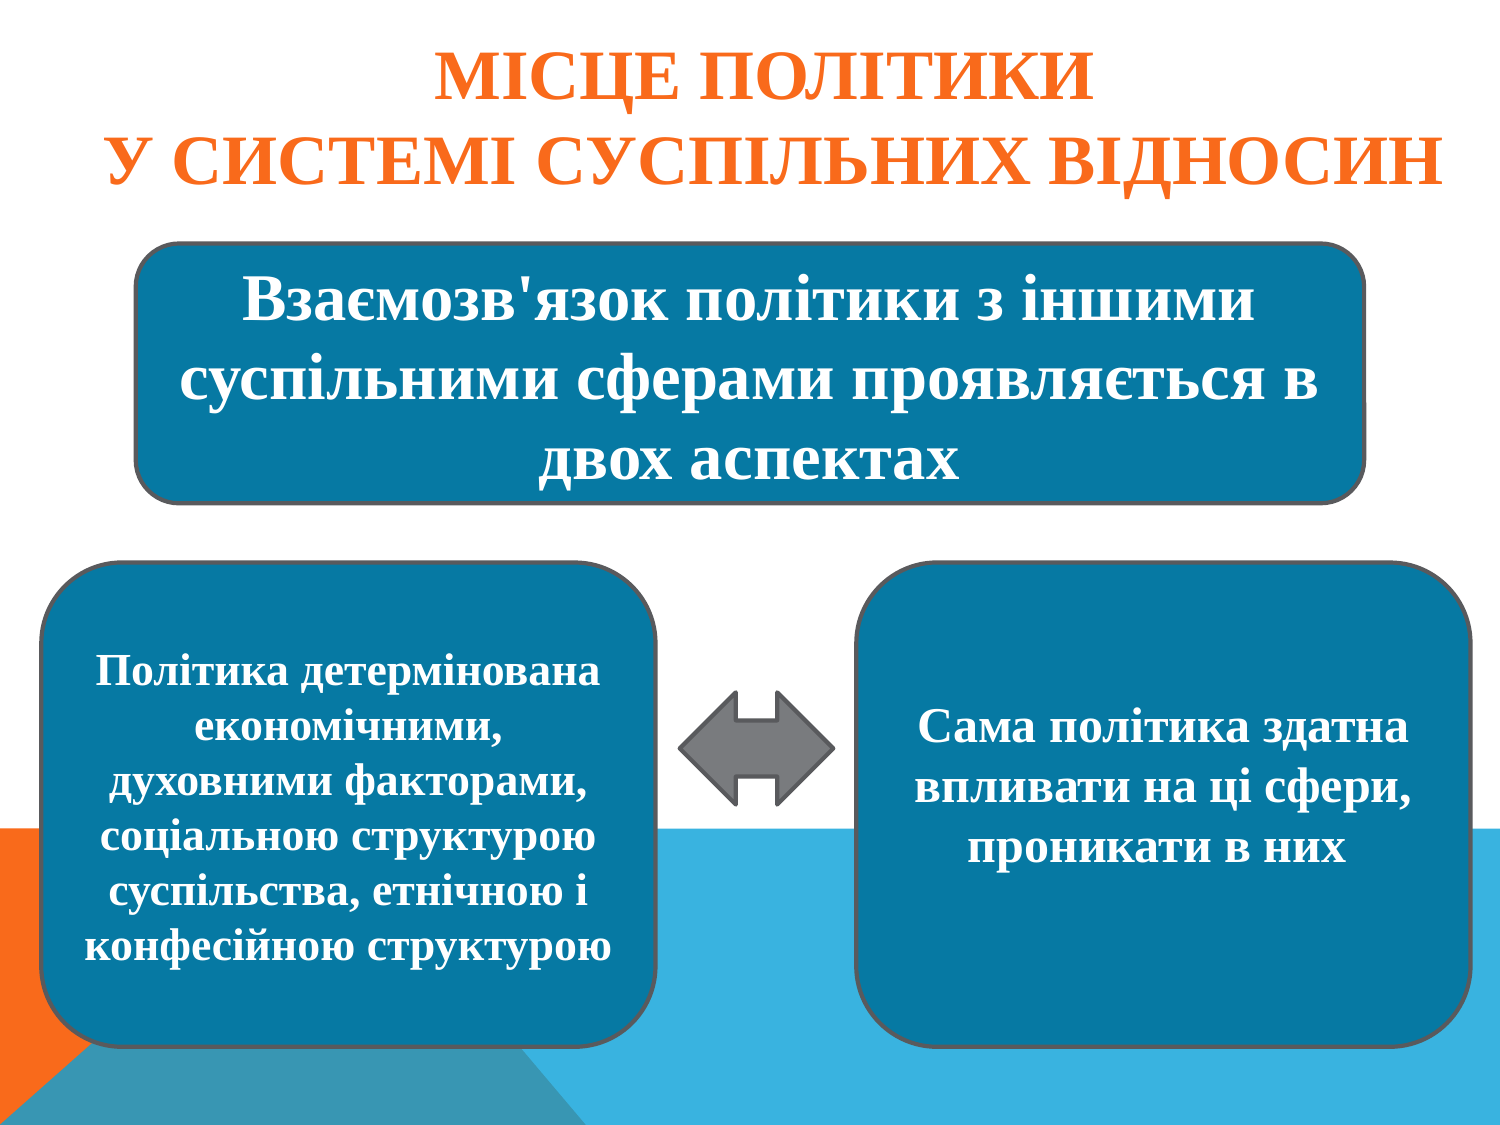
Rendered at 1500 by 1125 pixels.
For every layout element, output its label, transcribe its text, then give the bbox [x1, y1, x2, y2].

text_box [677, 690, 836, 807]
title Місце політики у системі суспільних відносин [64, 101, 1483, 197]
text_box Взаємозв'язок політики з іншими суспільними сферами проявляється в двох аспектах [133, 241, 1367, 506]
text_box Сама політика здатна впливати на ці сфери, проникати в них [854, 560, 1473, 1049]
text_box Політика детермінована економічними, духовними факторами, соціальною структурою суспільства, етнічною і конфесійною структурою [39, 560, 658, 1049]
